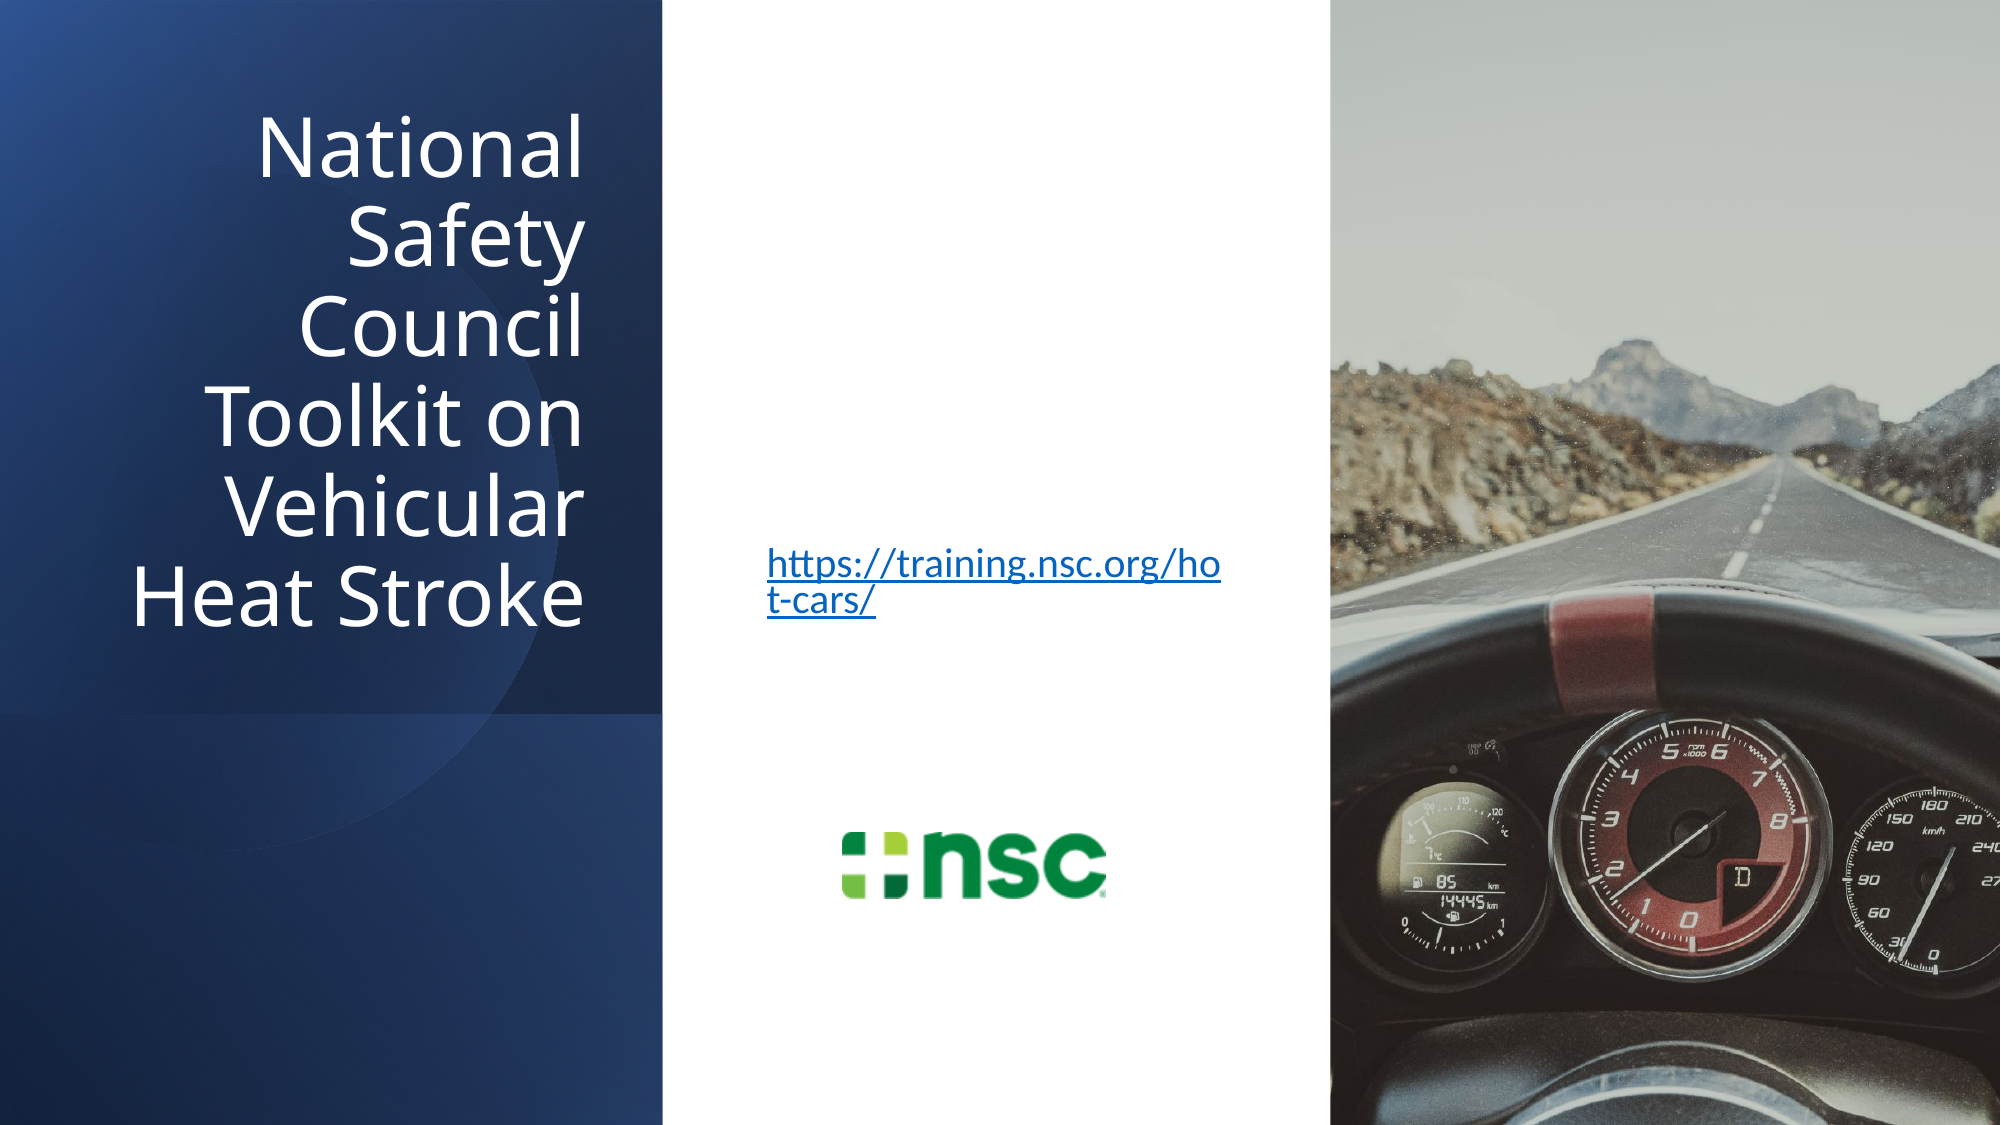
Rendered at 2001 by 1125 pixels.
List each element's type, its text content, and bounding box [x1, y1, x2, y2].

list https://training.nsc.org/hot-cars/ [751, 106, 1248, 1017]
picture [842, 832, 1106, 899]
picture [1330, 0, 2000, 1125]
text_box [663, 0, 1330, 1125]
text_box [0, 0, 663, 1125]
title National Safety Council Toolkit on Vehicular Heat Stroke [76, 96, 602, 652]
